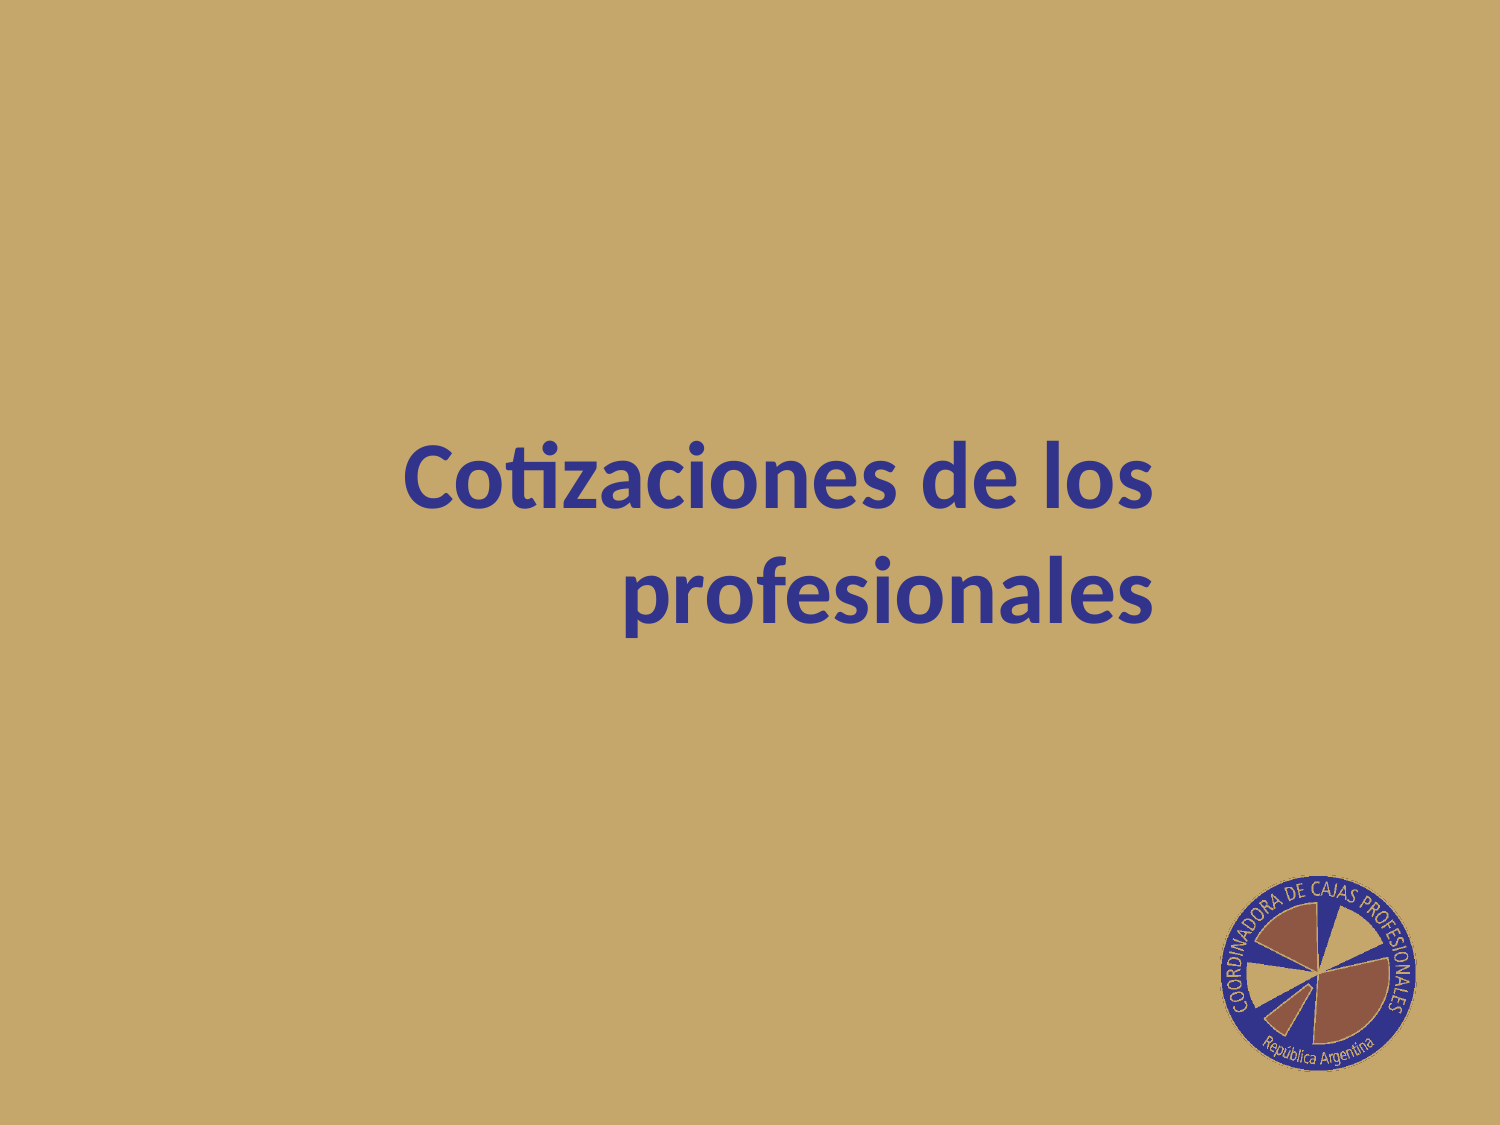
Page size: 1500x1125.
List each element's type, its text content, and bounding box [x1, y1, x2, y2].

title Cotizaciones de los profesionales [0, 362, 1171, 650]
picture [1219, 874, 1417, 1073]
